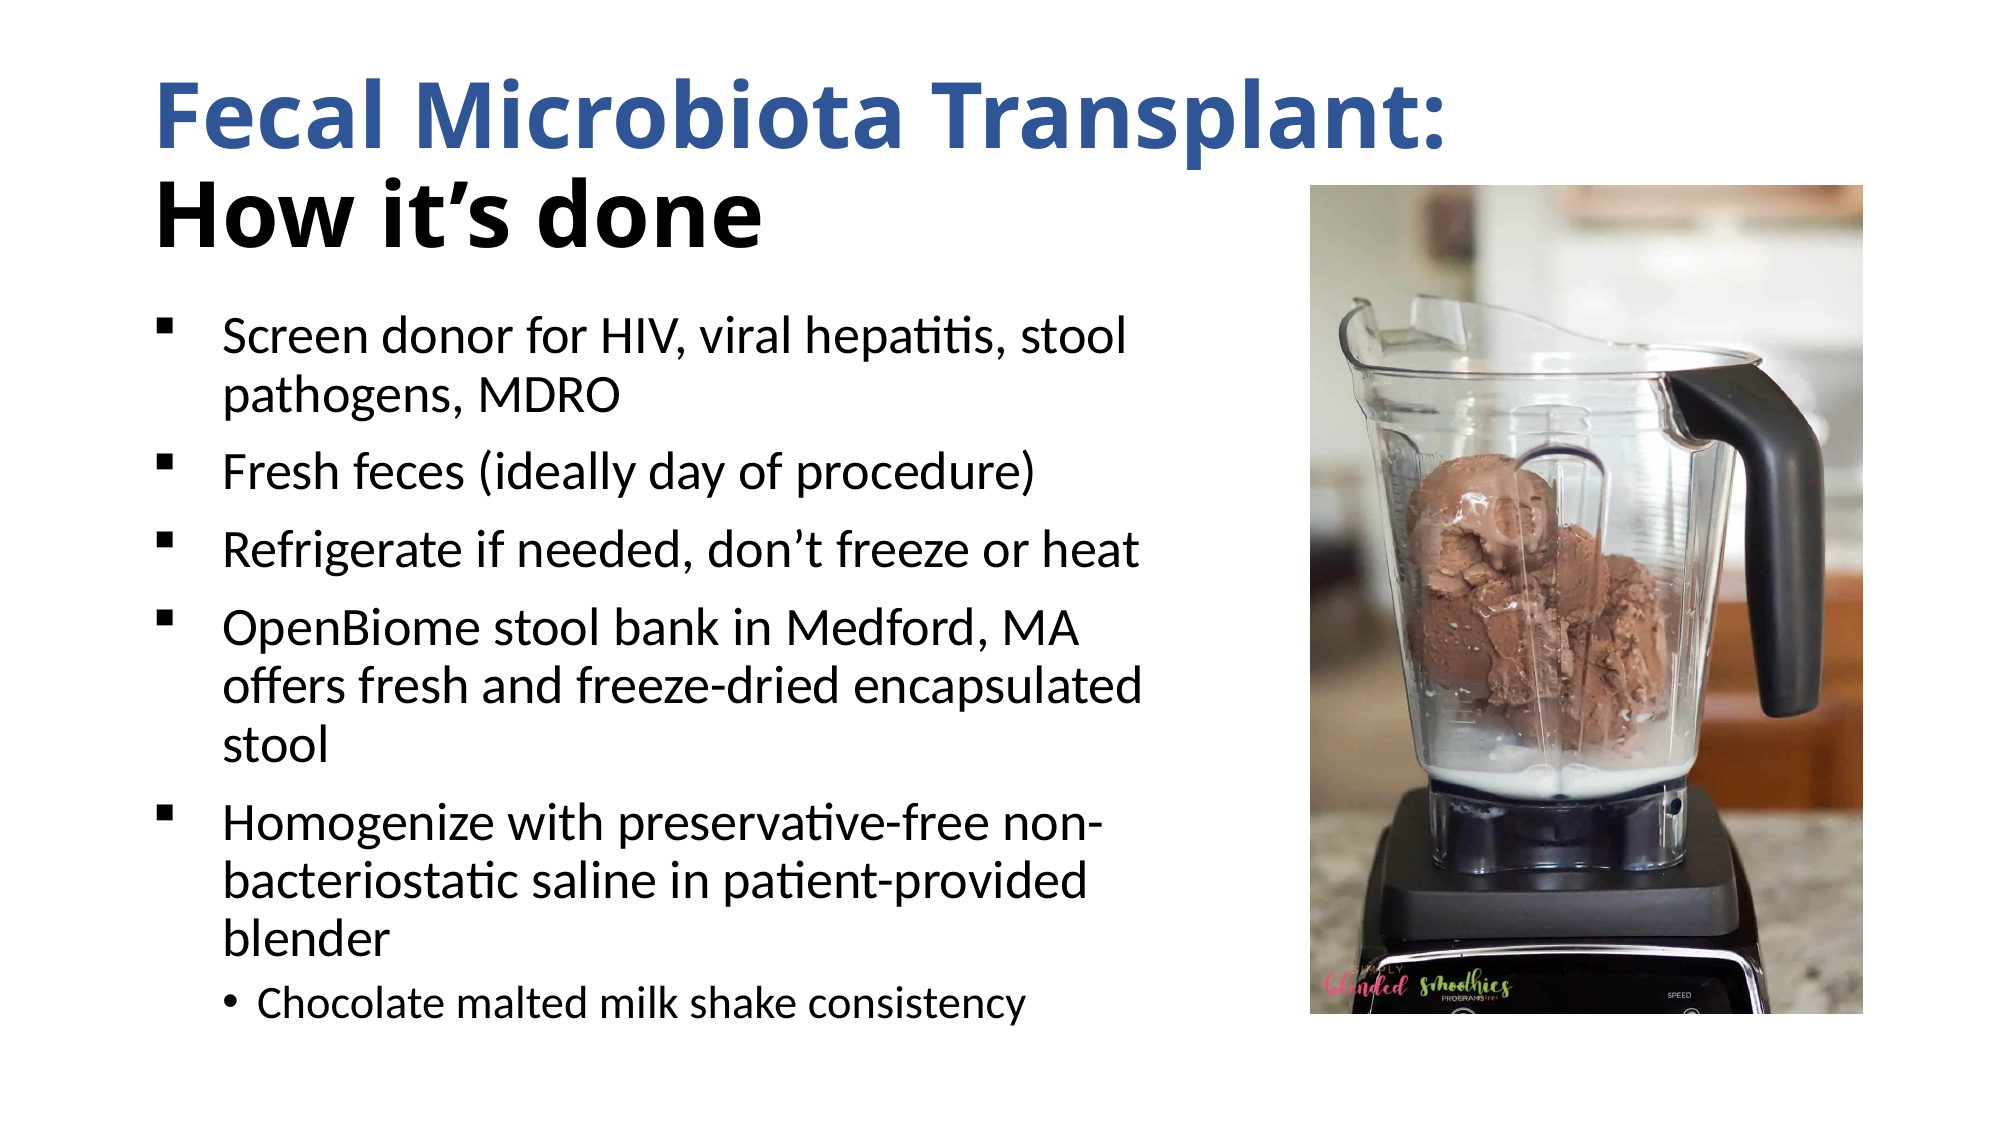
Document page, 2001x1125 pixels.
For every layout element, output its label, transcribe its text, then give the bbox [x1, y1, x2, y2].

list Screen donor for HIV, viral hepatitis, stool pathogens, MDRO Fresh feces (ideally day of procedure) Refrigerate if needed, don’t freeze or heat OpenBiome stool bank in Medford, MA offers fresh and freeze-dried encapsulated stool Homogenize with preservative-free non-bacteriostatic saline in patient-provided blender Chocolate malted milk shake consistency [137, 299, 1169, 1078]
title Fecal Microbiota Transplant: How it’s done [137, 59, 1863, 278]
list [1310, 185, 1863, 1014]
